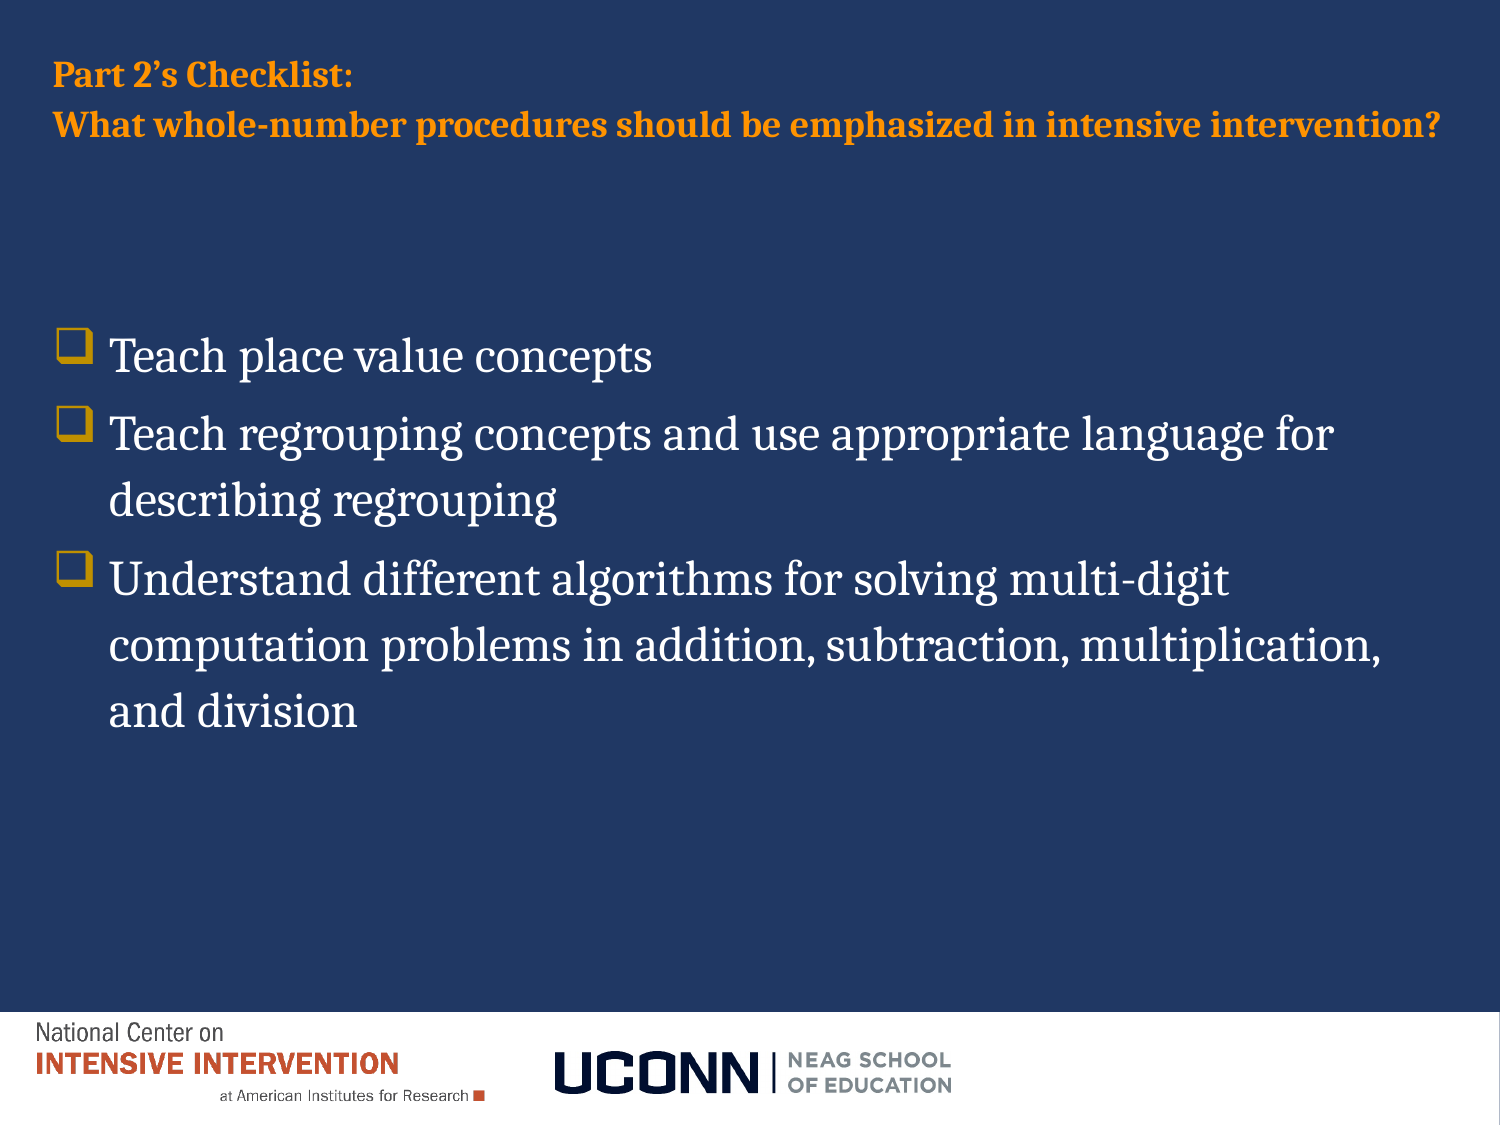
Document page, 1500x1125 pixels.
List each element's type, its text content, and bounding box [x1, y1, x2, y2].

list Teach place value concepts Teach regrouping concepts and use appropriate language for describing regrouping Understand different algorithms for solving multi-digit computation problems in addition, subtraction, multiplication, and division [37, 308, 1463, 999]
picture [555, 1051, 951, 1094]
picture [30, 1014, 491, 1109]
title Part 2’s Checklist: What whole-number procedures should be emphasized in intensive intervention? [37, 37, 1463, 158]
